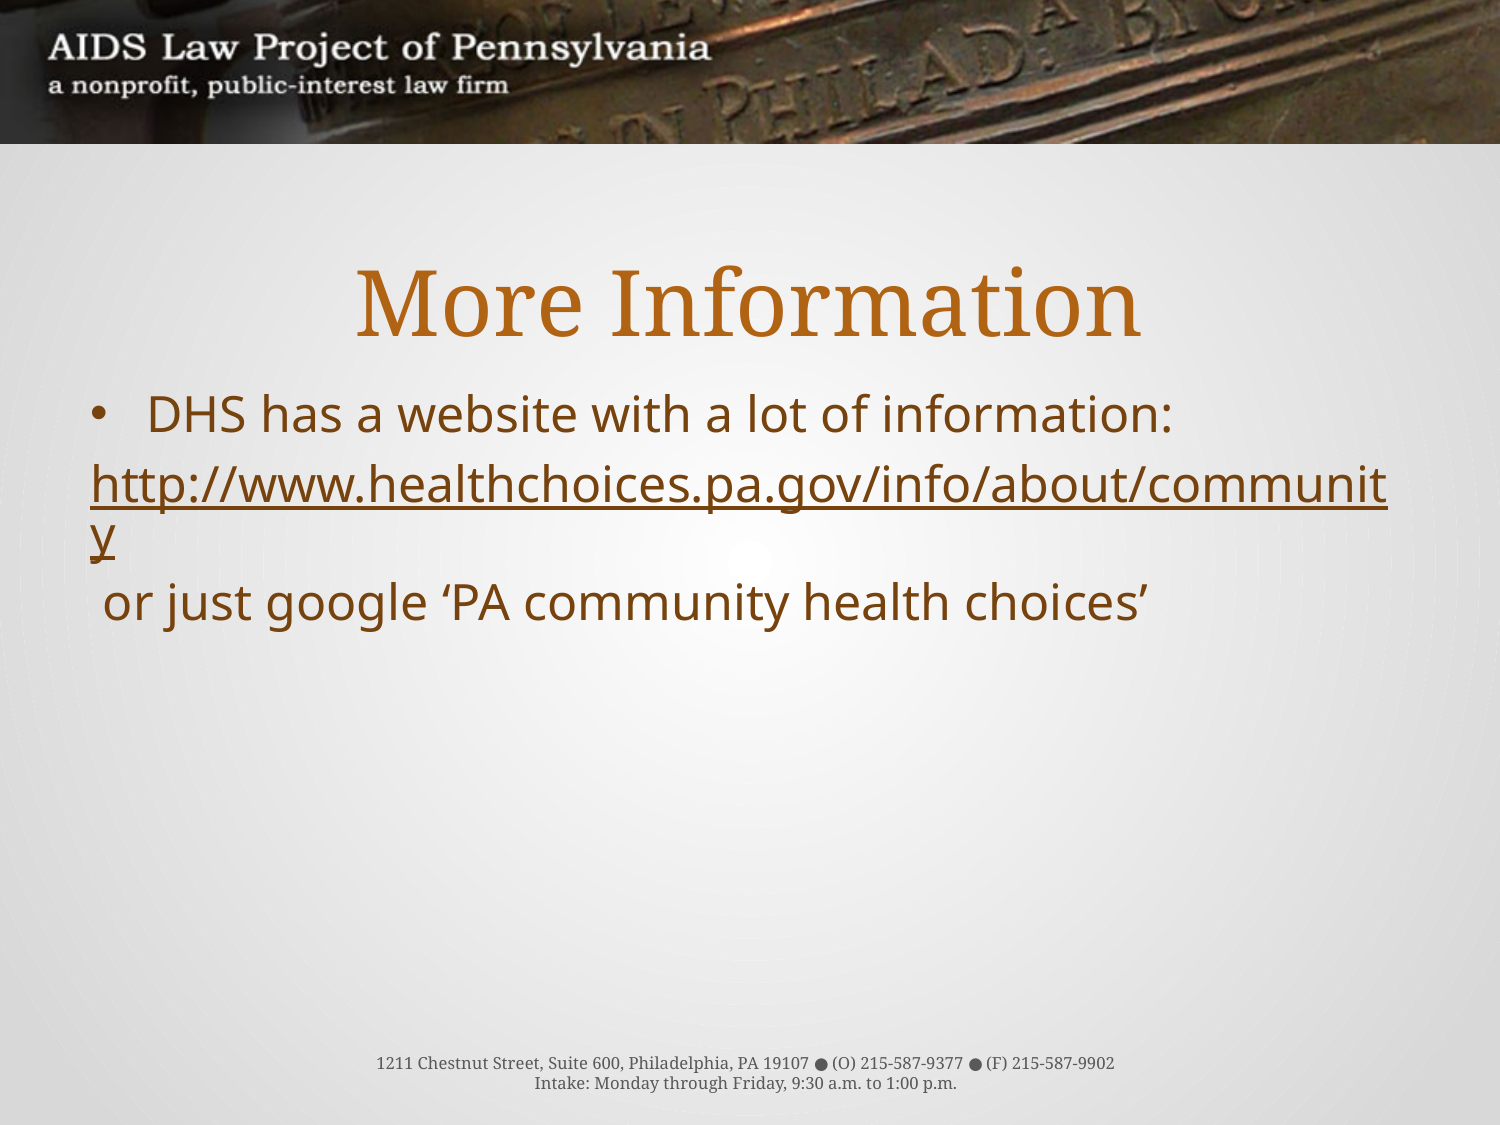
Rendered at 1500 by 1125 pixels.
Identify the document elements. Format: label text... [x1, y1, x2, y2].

list DHS has a website with a lot of information: http://www.healthchoices.pa.gov/info/about/community or just google ‘PA community health choices’ [75, 375, 1425, 1005]
title More Information [75, 146, 1425, 363]
footer 1211 Chestnut Street, Suite 600, Philadelphia, PA 19107 ● (O) 215-587-9377 ● (F) 215-587-9902 Intake: Monday through Friday, 9:30 a.m. to 1:00 p.m. [75, 1042, 1425, 1103]
picture [0, 0, 1500, 144]
